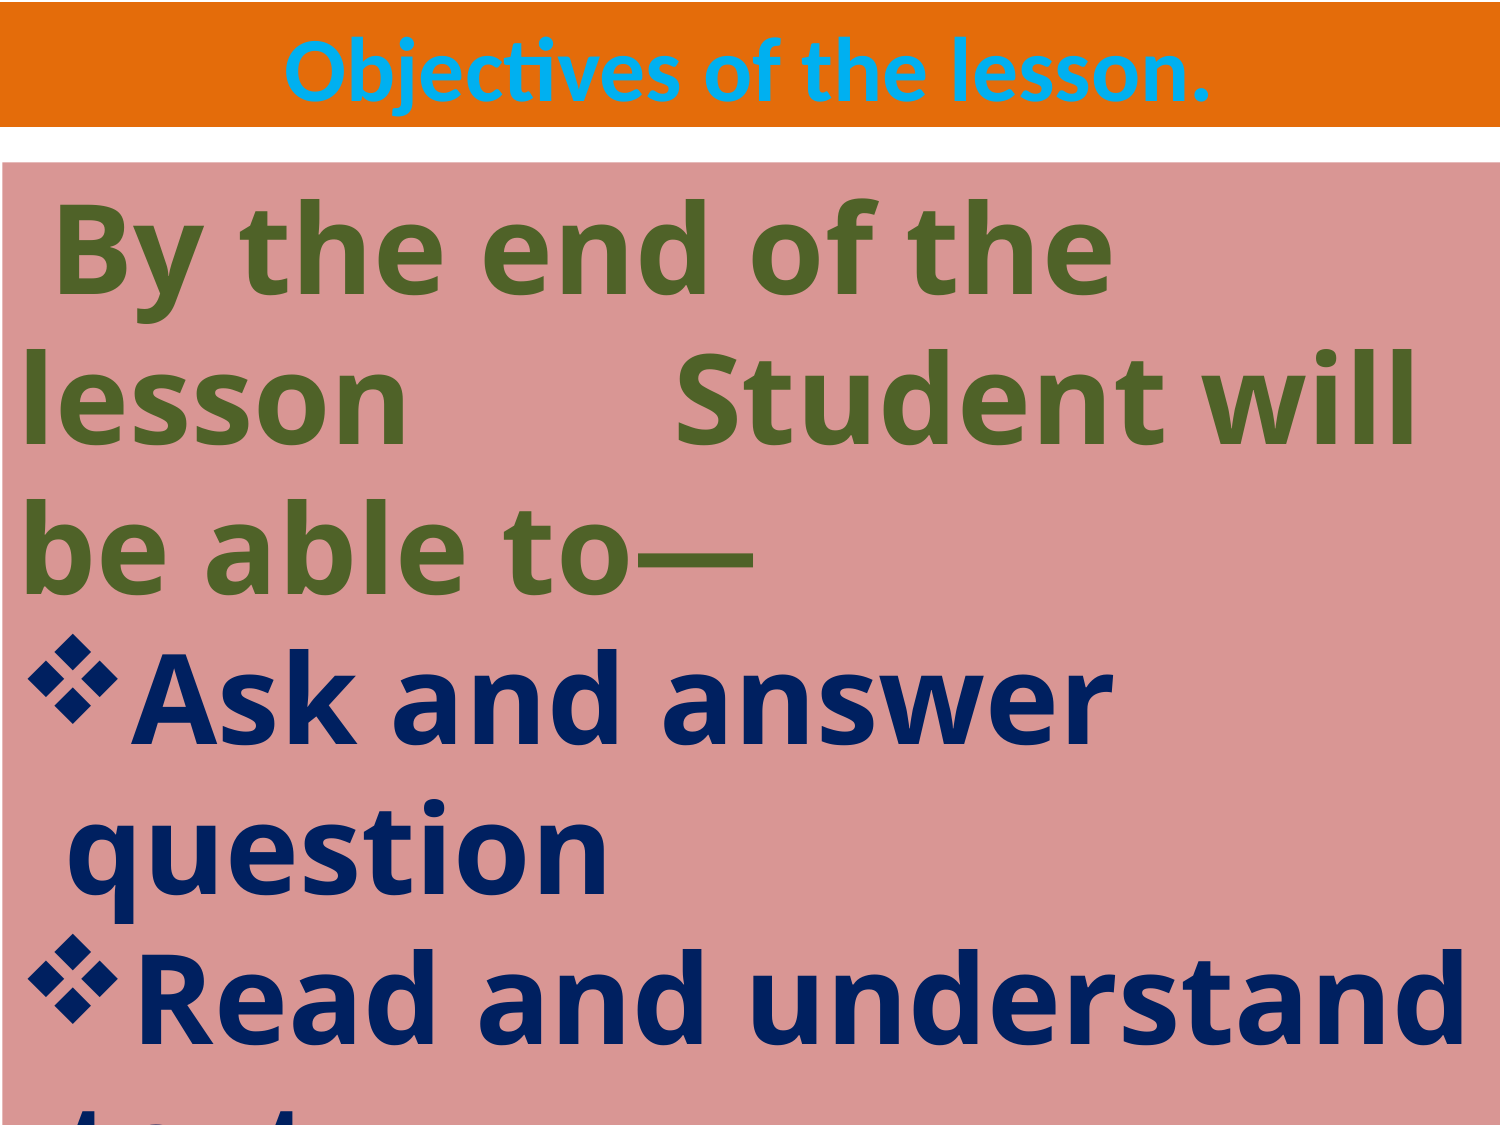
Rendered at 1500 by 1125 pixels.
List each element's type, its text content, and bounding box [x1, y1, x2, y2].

text_box Objectives of the lesson. [0, 2, 1500, 127]
text_box By the end of the lesson Student will be able to— Ask and answer question Read and understand text. Write short composition. Vocabulary. [2, 162, 1500, 1125]
